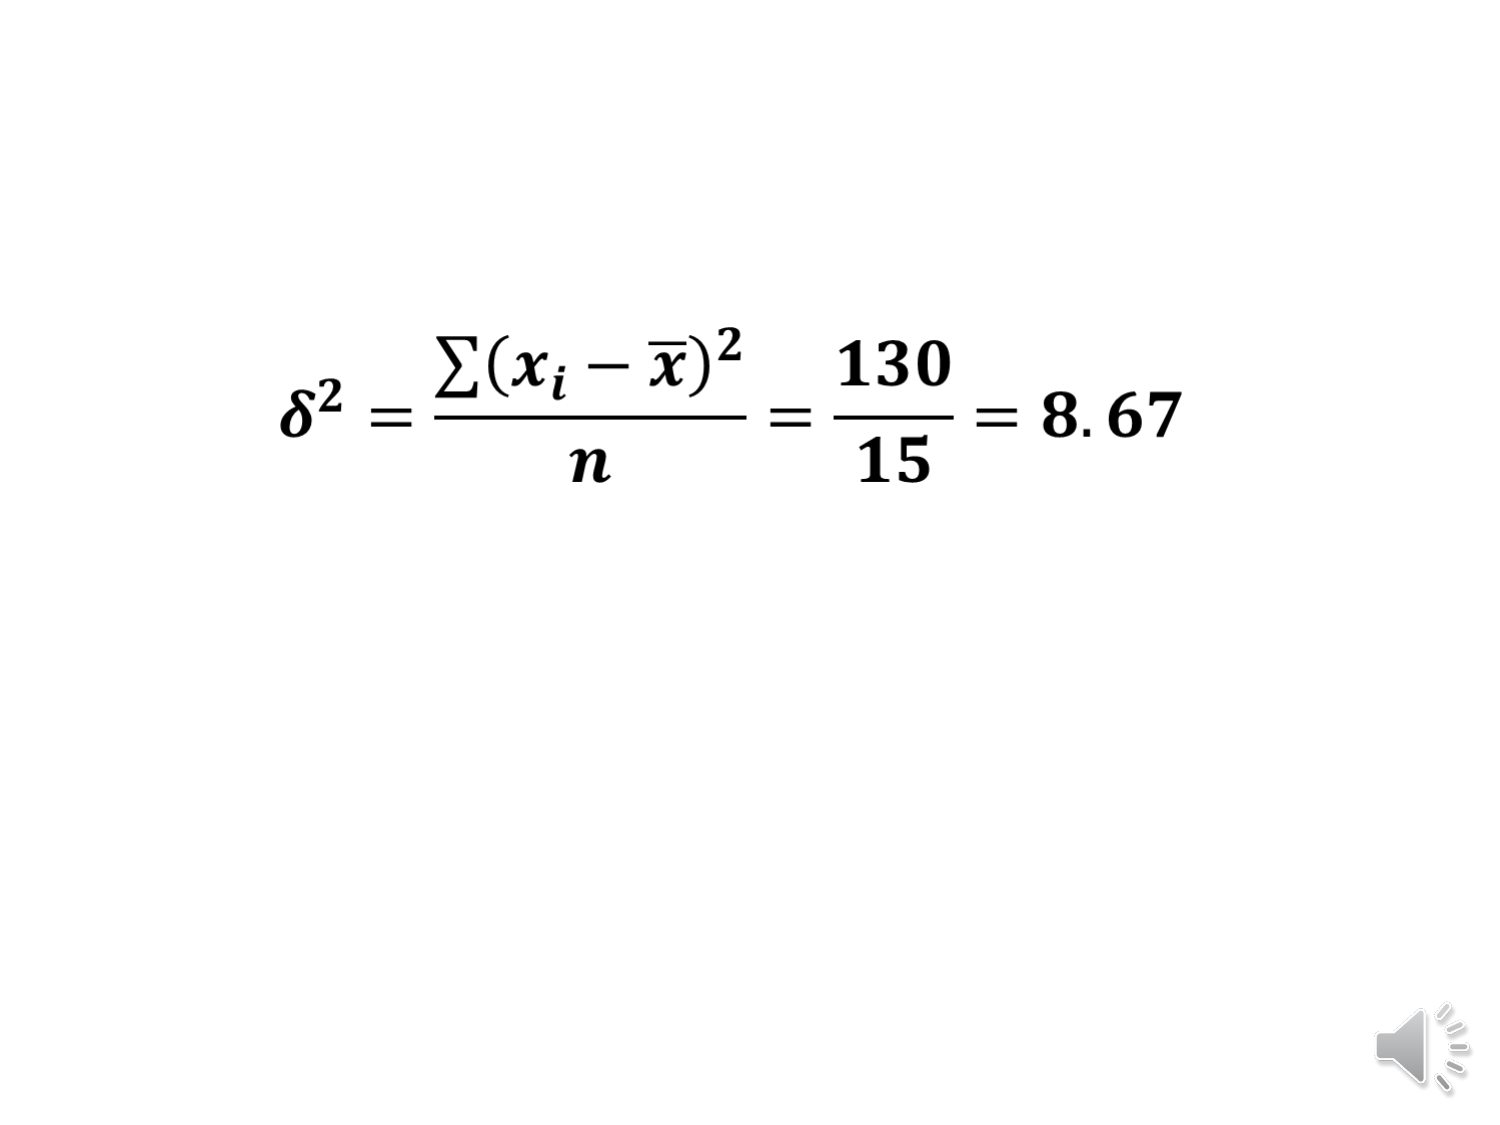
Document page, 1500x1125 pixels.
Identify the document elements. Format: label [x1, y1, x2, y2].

text_box [99, 312, 1363, 492]
picture [1374, 999, 1476, 1101]
